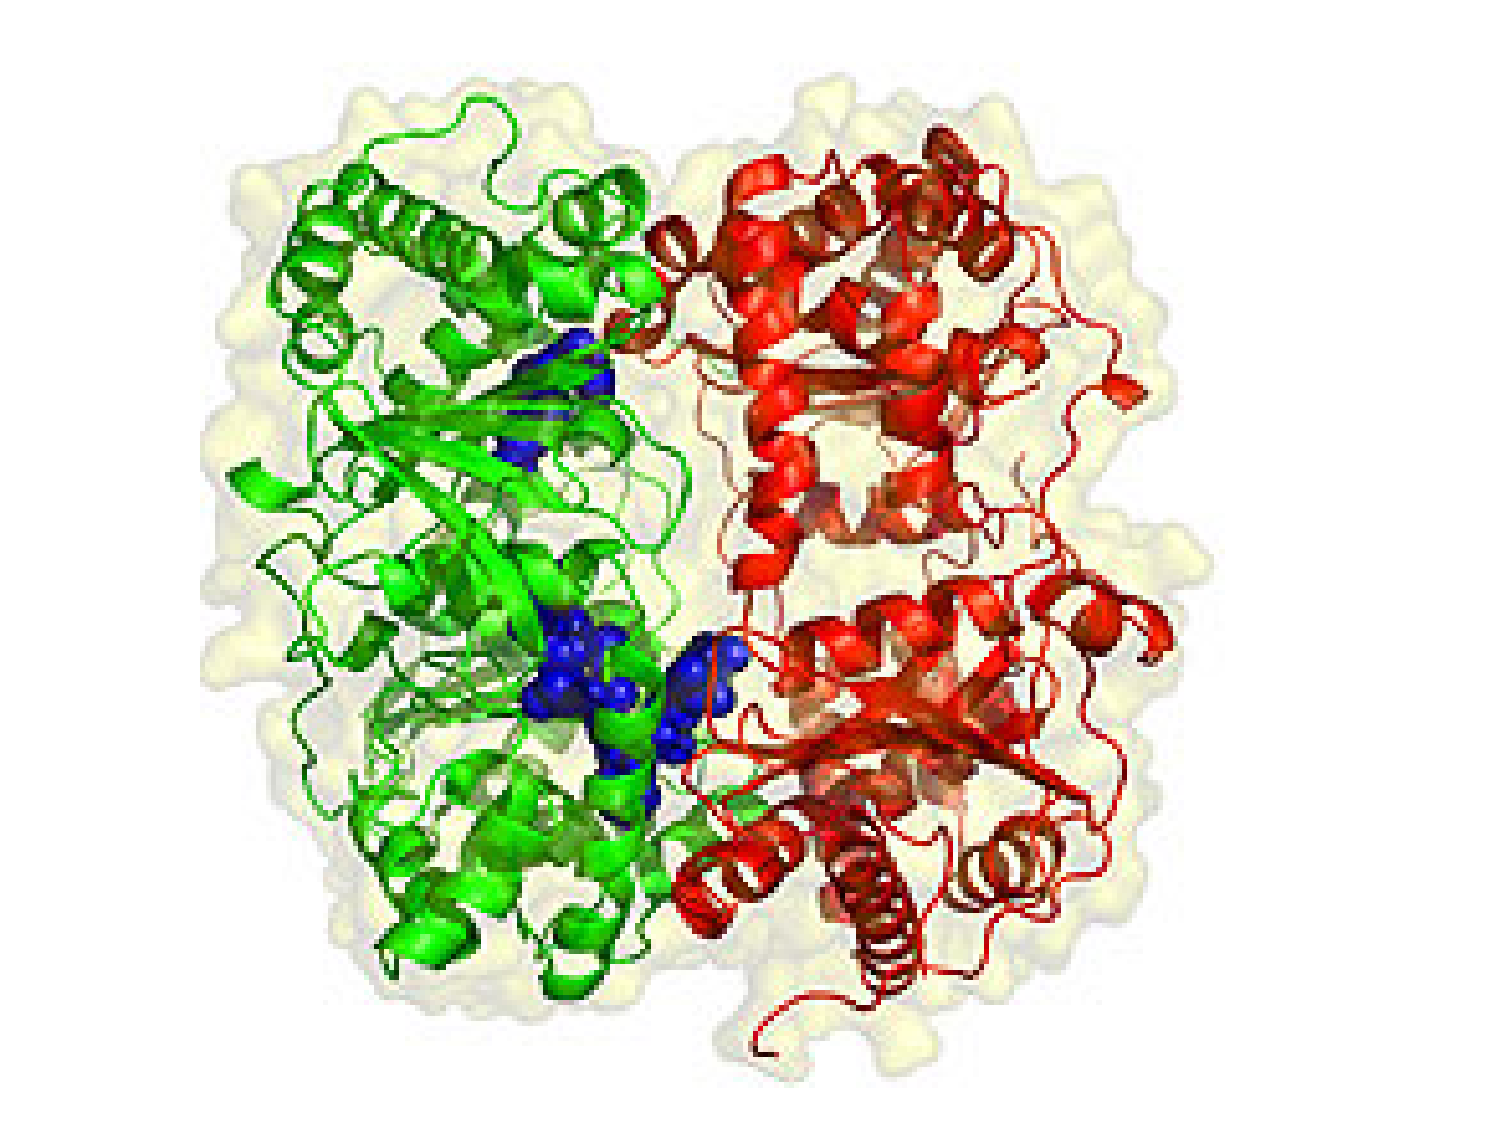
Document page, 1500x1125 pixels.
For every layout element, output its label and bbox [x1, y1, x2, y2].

picture [199, 62, 1226, 1088]
